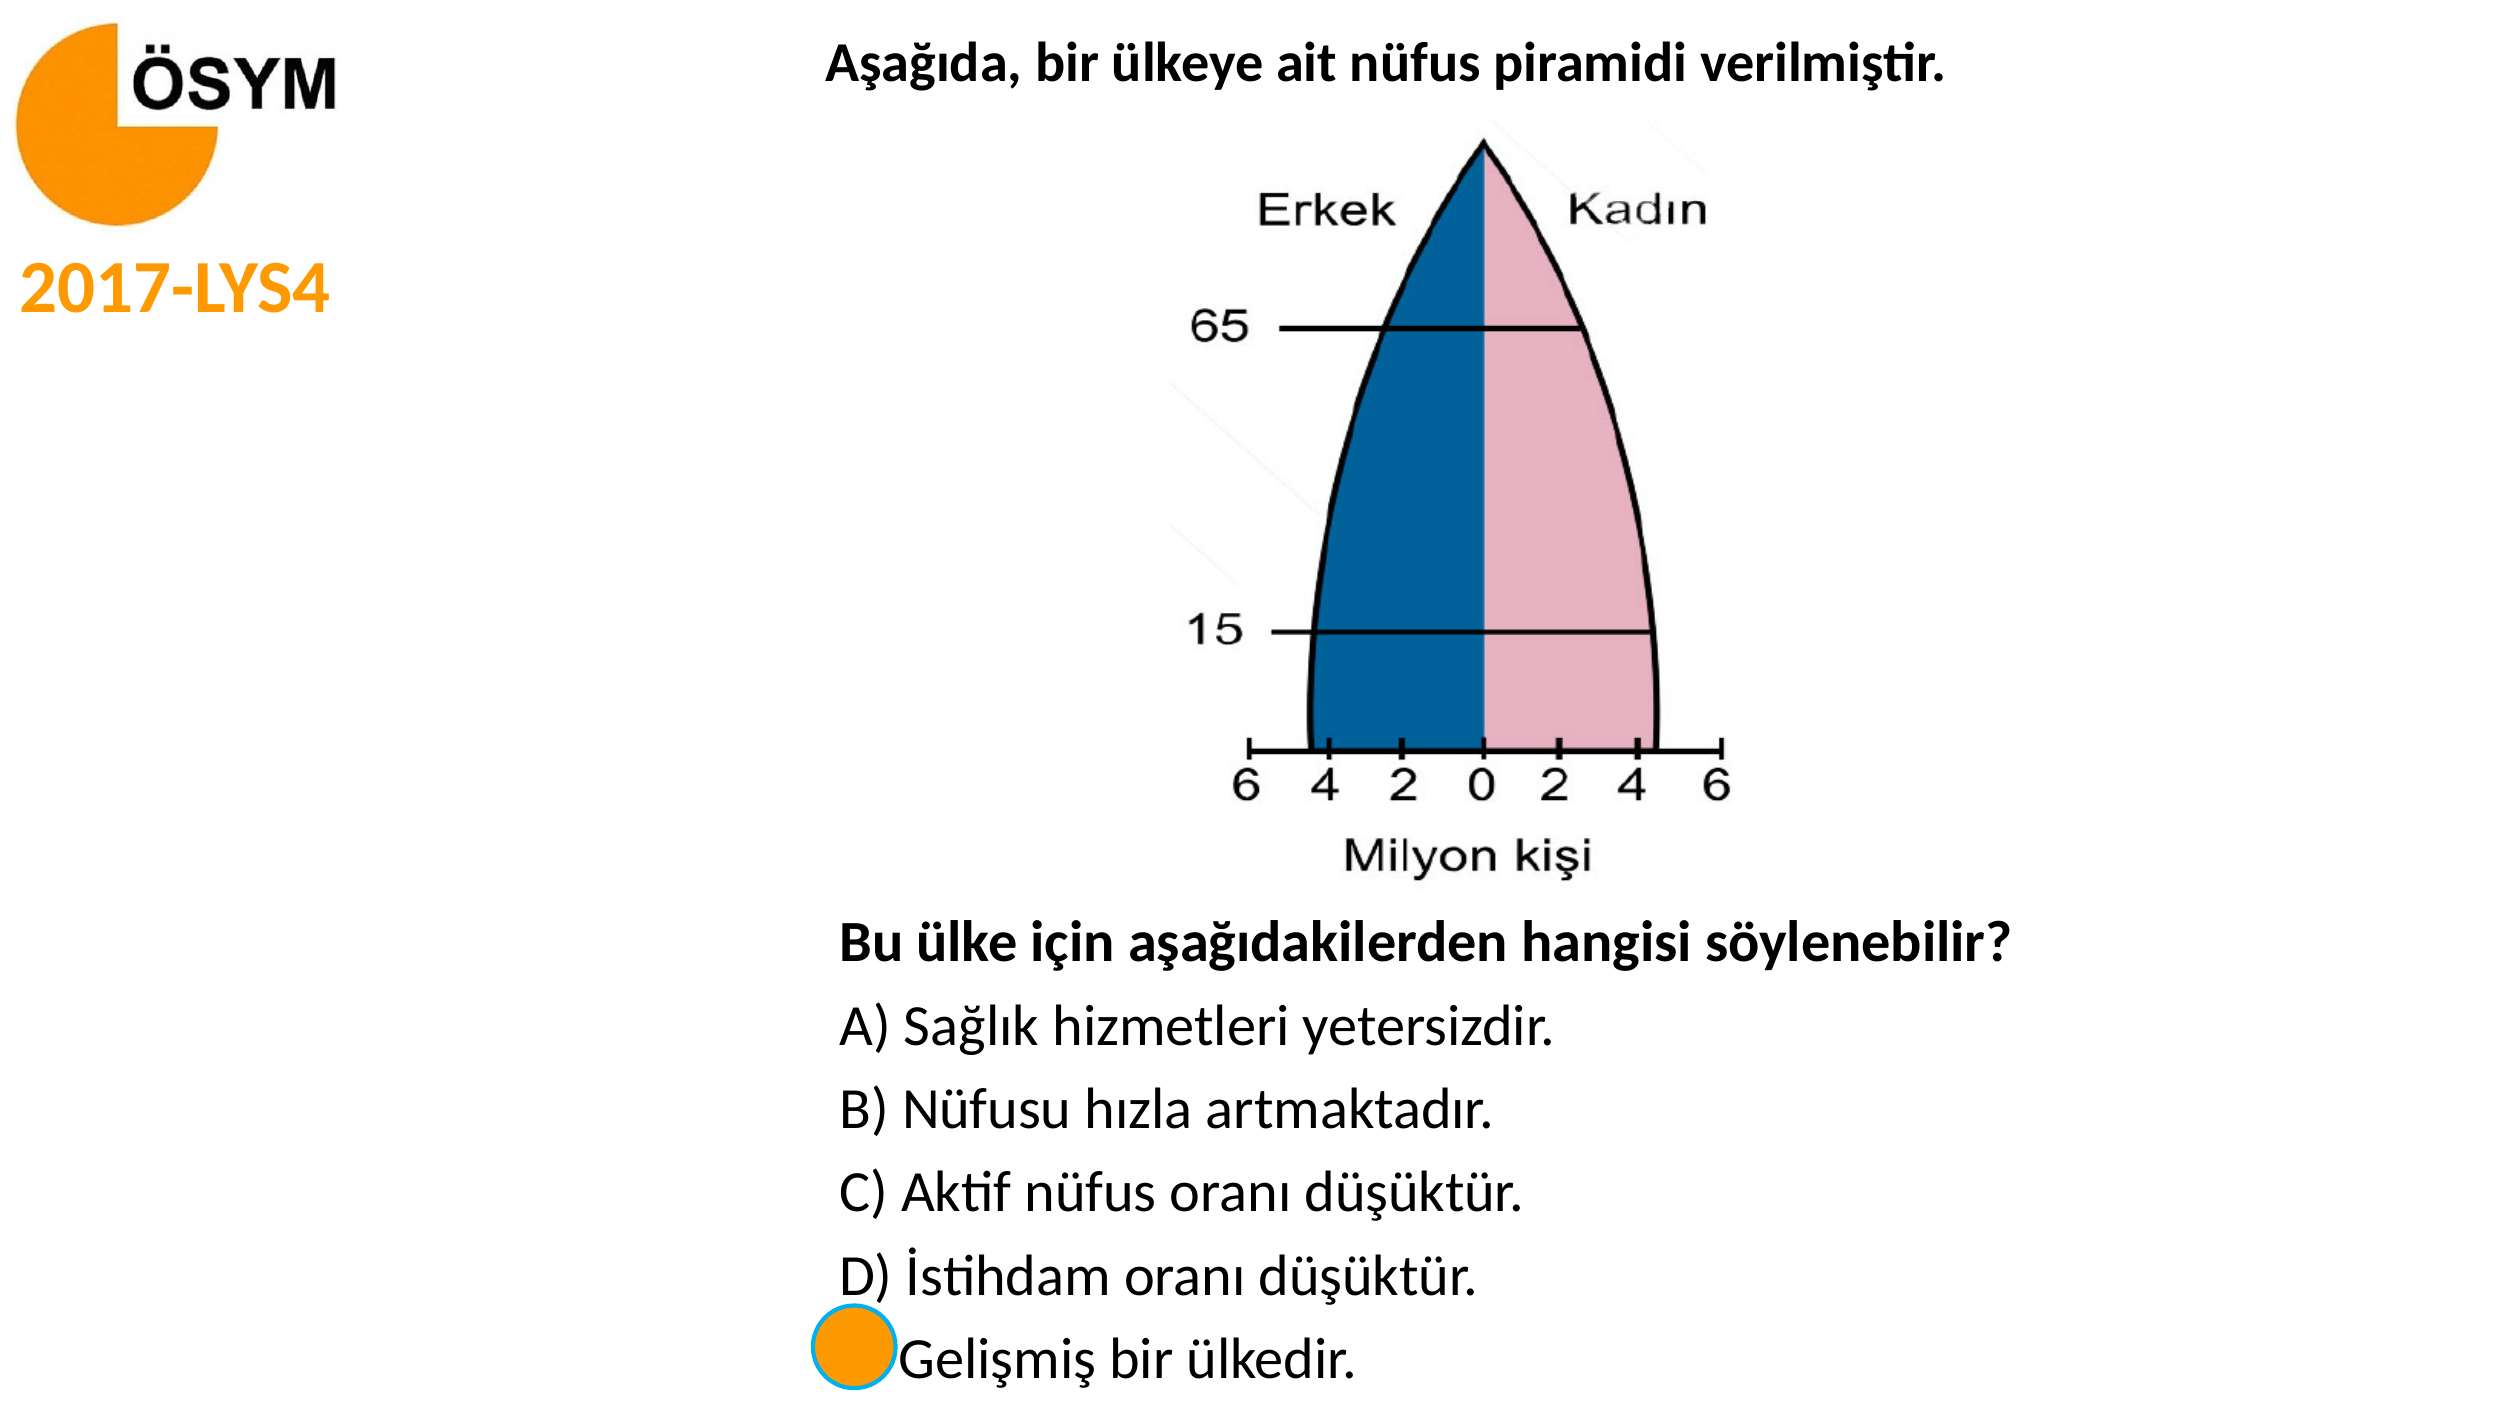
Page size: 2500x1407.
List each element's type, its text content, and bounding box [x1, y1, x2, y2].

picture [0, 5, 343, 236]
text_box 2017-LYS4 [0, 230, 648, 336]
text_box Aşağıda, bir ülkeye ait nüfus piramidi verilmiştir. [458, 18, 2314, 101]
picture [1169, 120, 1770, 899]
text_box Bu ülke için aşağıdakilerden hangisi söylenebilir? A) Sağlık hizmetleri yetersizdir. B) Nüfusu hızla artmaktadır. C) Aktif nüfus oranı düşüktür. D) İstihdam oranı düşüktür. E) Gelişmiş bir ülkedir. [823, 890, 2500, 1390]
text_box [810, 1303, 898, 1391]
